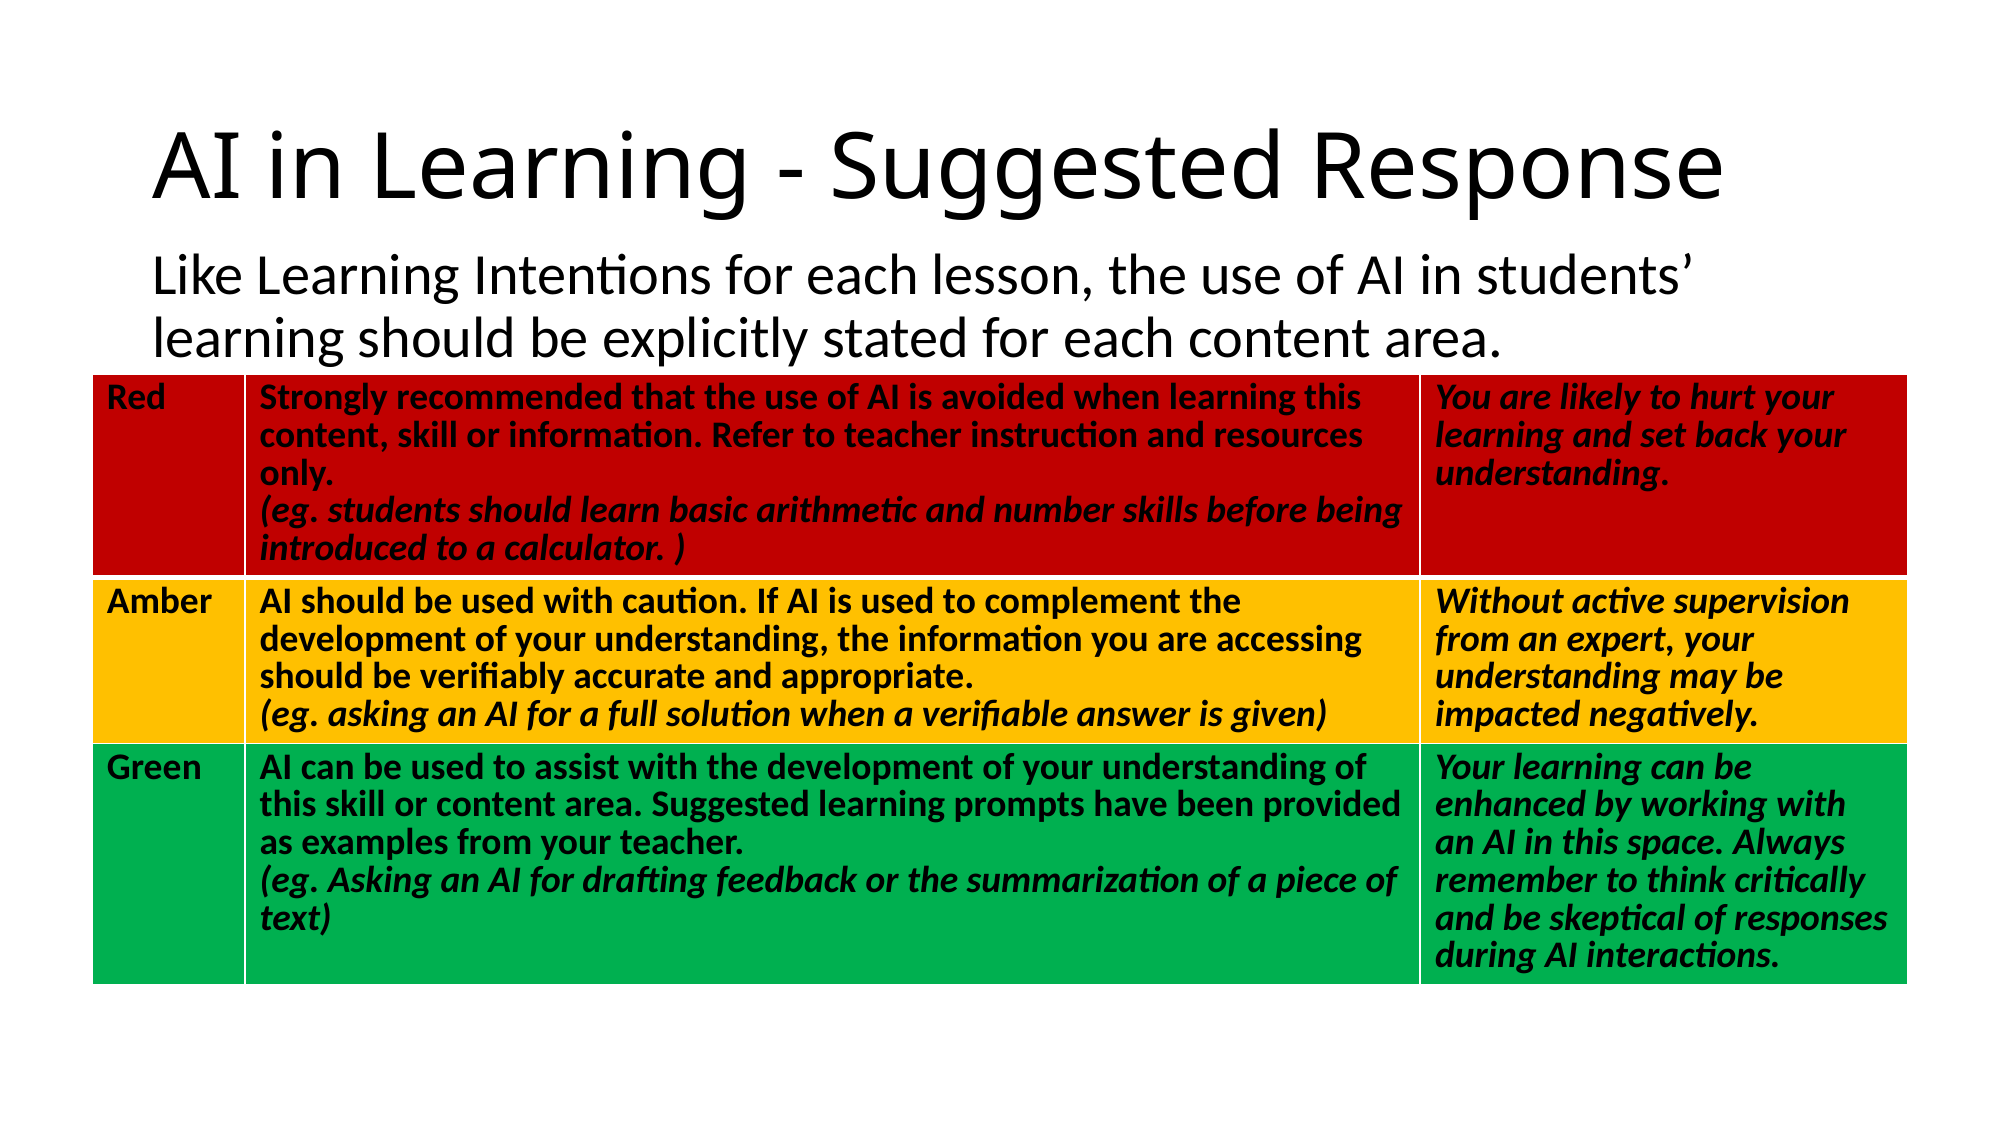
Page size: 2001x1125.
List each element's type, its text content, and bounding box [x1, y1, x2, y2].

table_header Red [93, 375, 244, 575]
table_cell AI can be used to assist with the development of your understanding of this skill or content area. Suggested learning prompts have been provided as examples from your teacher. (eg. Asking an AI for drafting feedback or the summarization of a piece of text) [246, 744, 1419, 984]
table_header You are likely to hurt your learning and set back your understanding. [1421, 375, 1907, 575]
list Like Learning Intentions for each lesson, the use of AI in students’ learning should be explicitly stated for each content area. [137, 236, 1863, 373]
title AI in Learning - Suggested Response [137, 59, 1863, 236]
table_cell Without active supervision from an expert, your understanding may be impacted negatively. [1421, 580, 1907, 743]
table_cell Green [93, 744, 244, 984]
table_cell Amber [93, 580, 244, 743]
table_header Strongly recommended that the use of AI is avoided when learning this content, skill or information. Refer to teacher instruction and resources only. (eg. students should learn basic arithmetic and number skills before being introduced to a calculator. ) [246, 375, 1419, 575]
table_cell Your learning can be enhanced by working with an AI in this space. Always remember to think critically and be skeptical of responses during AI interactions. [1421, 744, 1907, 984]
table_cell AI should be used with caution. If AI is used to complement the development of your understanding, the information you are accessing should be verifiably accurate and appropriate. (eg. asking an AI for a full solution when a verifiable answer is given) [246, 580, 1419, 743]
